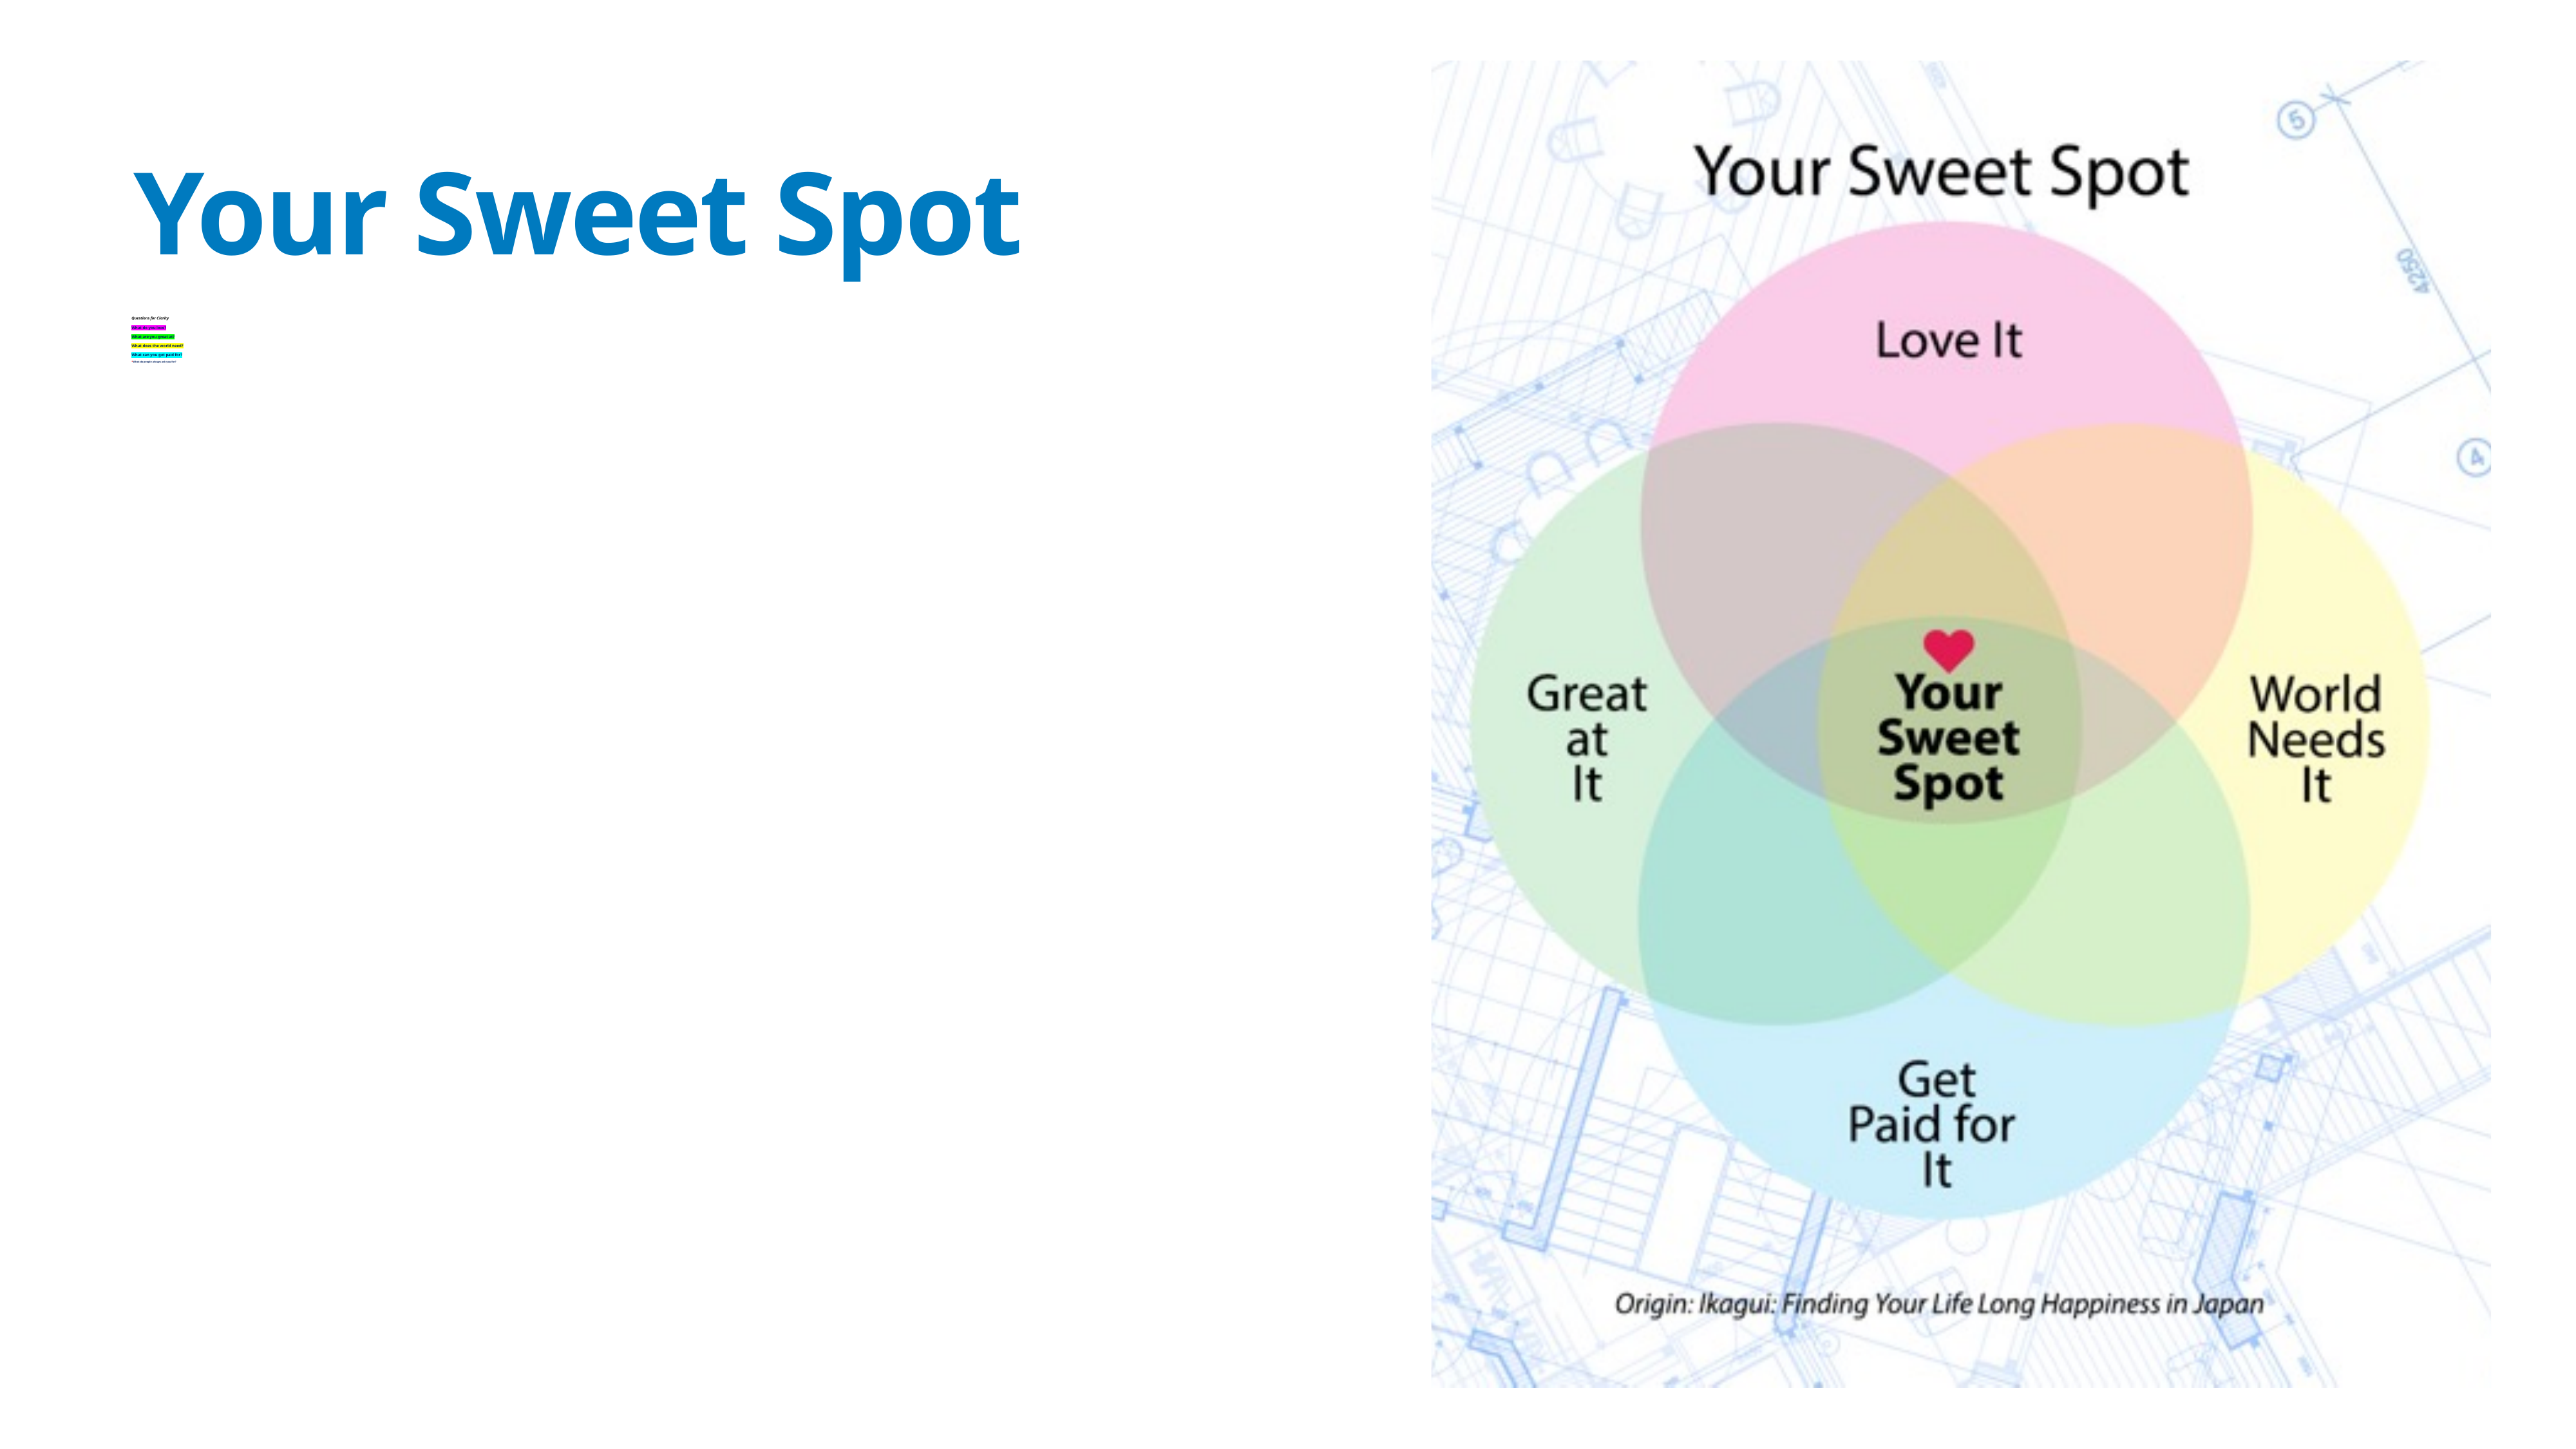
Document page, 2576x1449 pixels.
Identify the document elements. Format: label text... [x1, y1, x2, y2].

list Questions for Clarity What do you love? What are you great at? What does the world need? What can you get paid for? *What do people always ask you for? [126, 310, 1405, 411]
title Your Sweet Spot [128, 162, 1431, 314]
picture [1431, 61, 2492, 1388]
